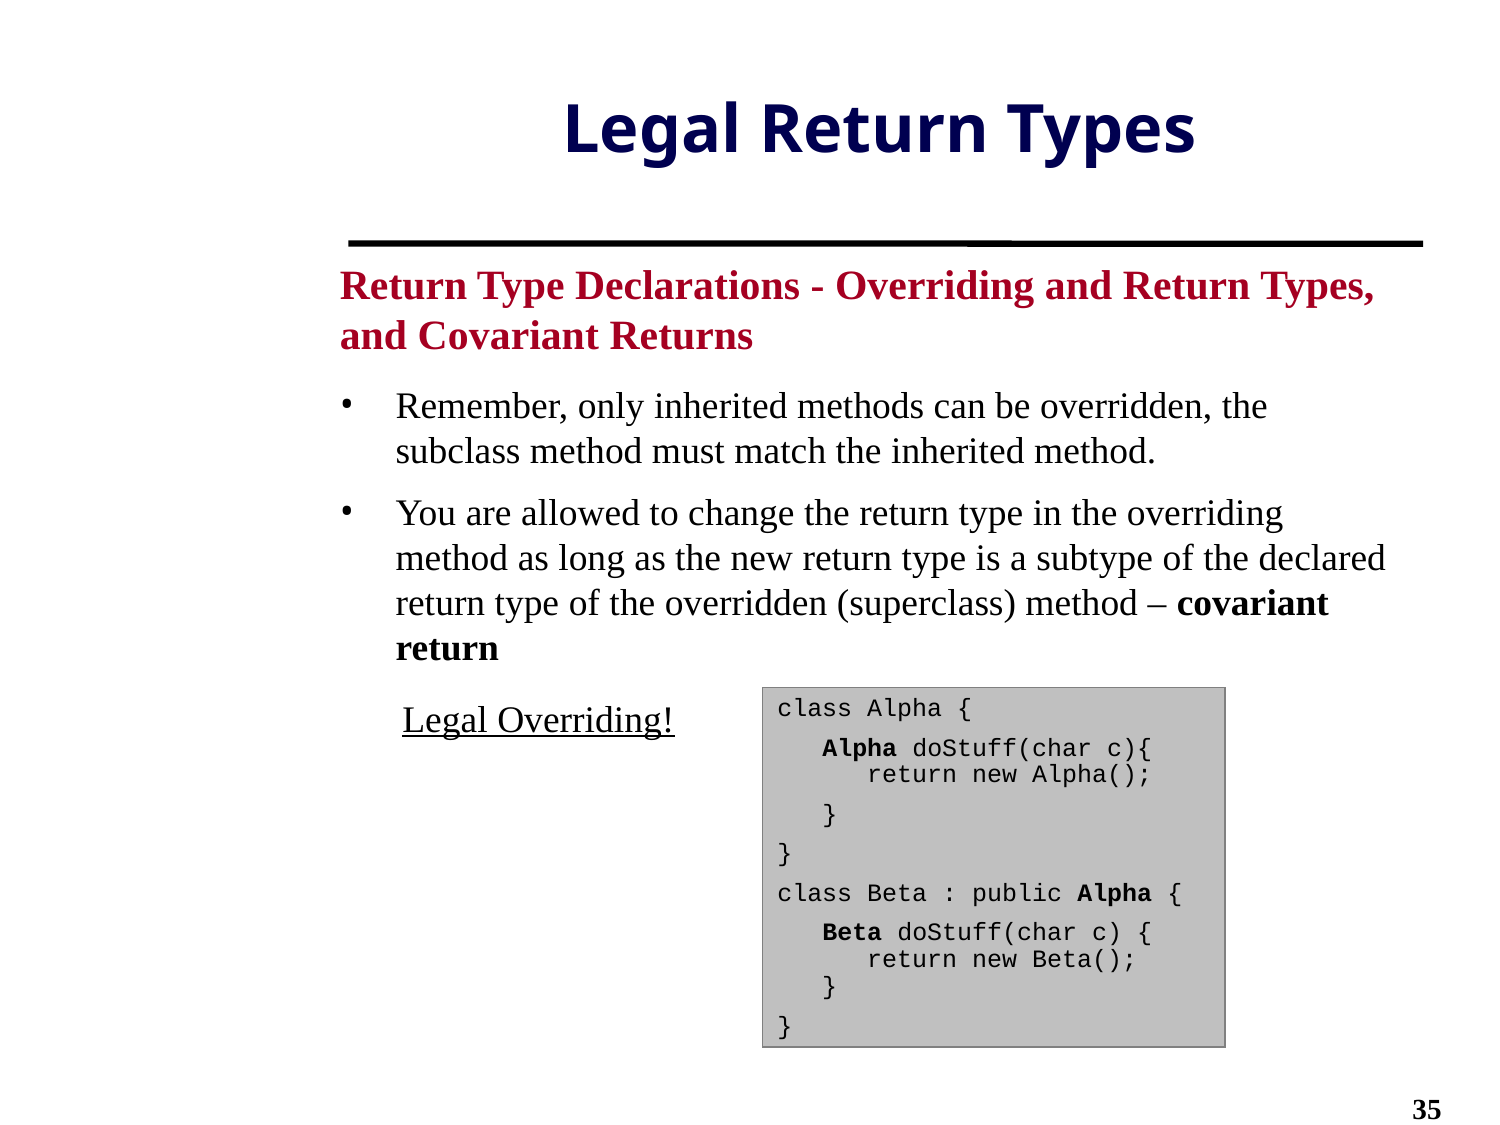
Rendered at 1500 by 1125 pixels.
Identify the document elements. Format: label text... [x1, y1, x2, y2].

text_box Legal Overriding! [387, 687, 725, 748]
text_box class Alpha { Alpha doStuff(char c){ return new Alpha(); } } class Beta : public Alpha { Beta doStuff(char c) { return new Beta(); } } [762, 687, 1225, 1048]
title Legal Return Types [348, 66, 1411, 185]
text_box Return Type Declarations - Overriding and Return Types, and Covariant Returns [324, 249, 1400, 366]
list Remember, only inherited methods can be overridden, the subclass method must match the inherited method. You are allowed to change the return type in the overriding method as long as the new return type is a subtype of the declared return type of the overridden (superclass) method – covariant return [324, 249, 1413, 925]
